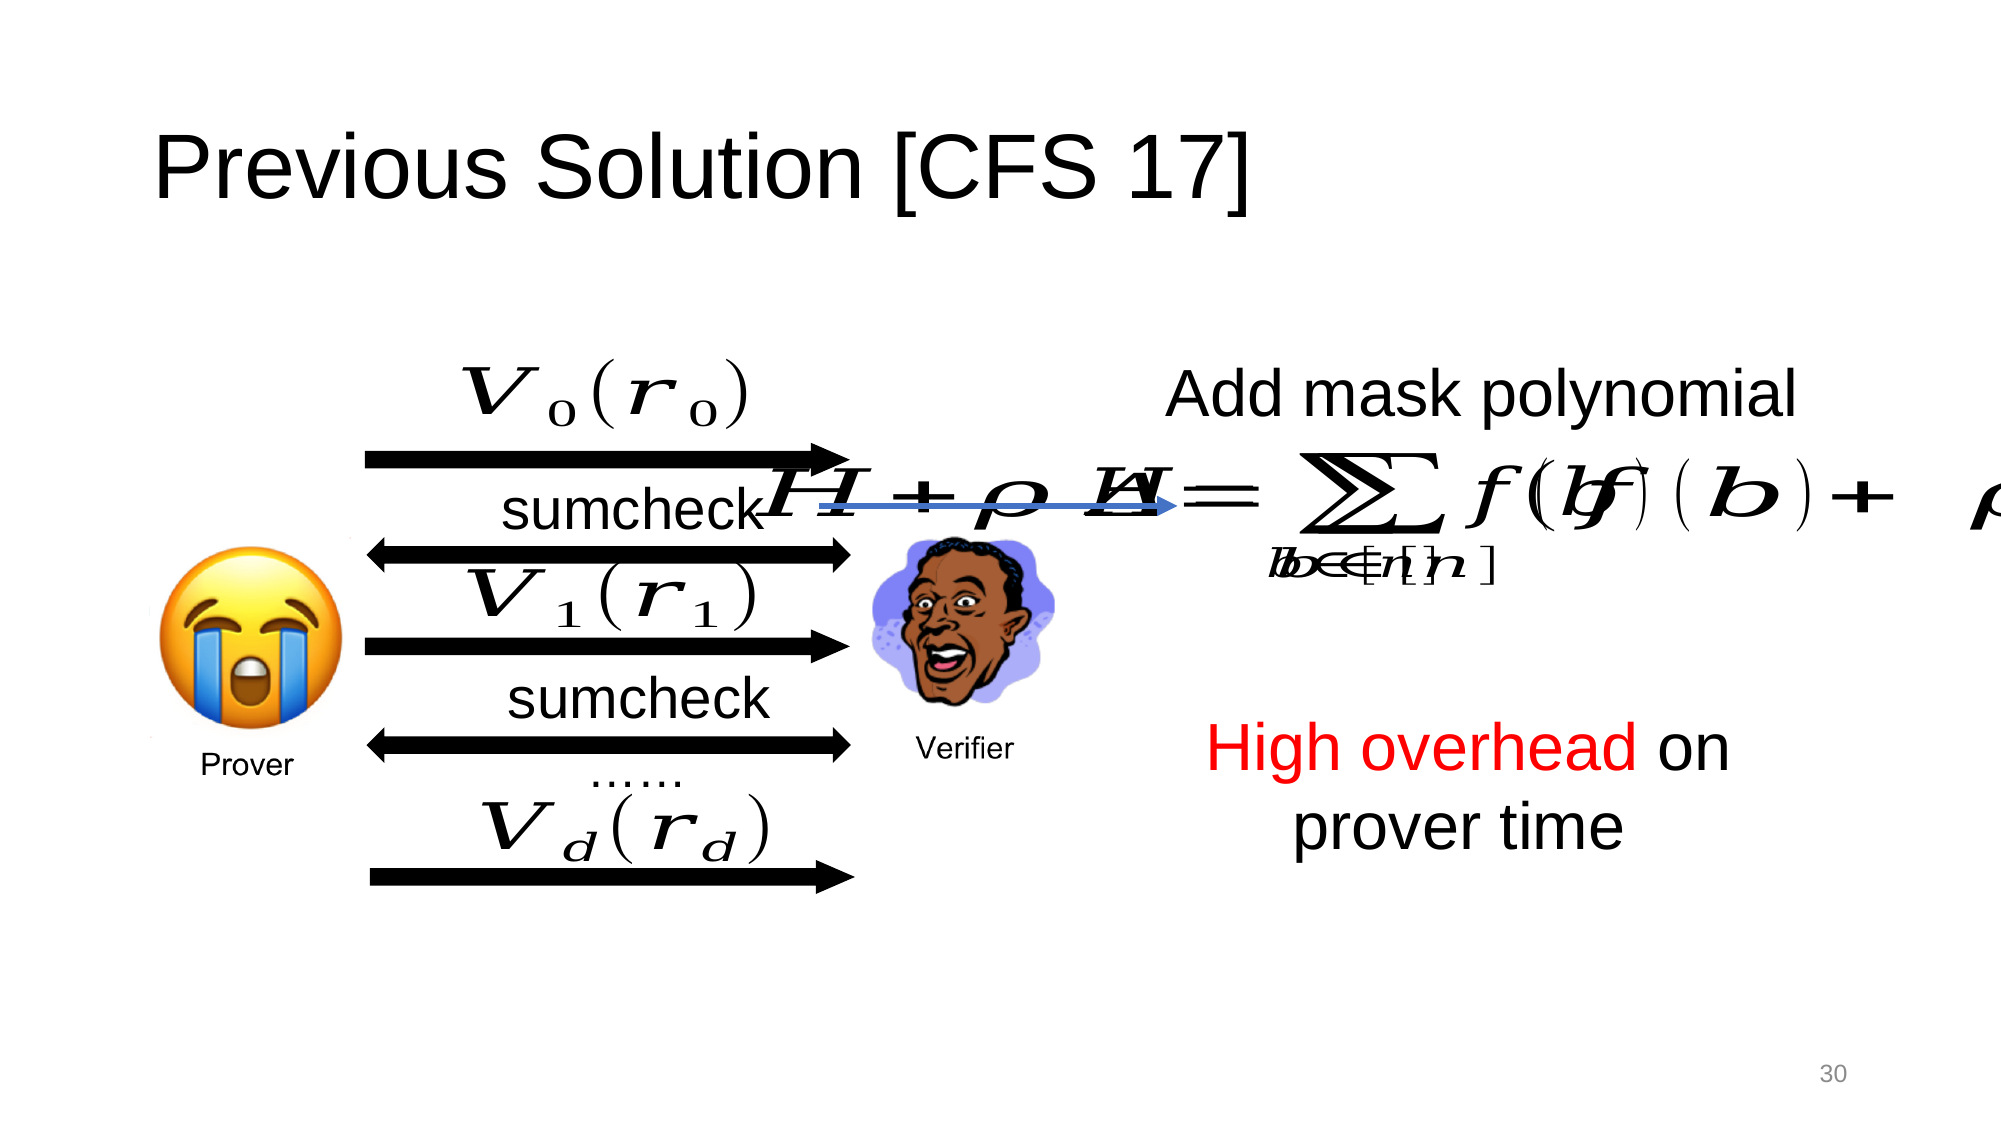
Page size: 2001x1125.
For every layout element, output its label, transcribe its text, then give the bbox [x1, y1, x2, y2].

picture [137, 527, 351, 798]
title Previous Solution [CFS 17] [137, 59, 1863, 278]
text_box [369, 859, 855, 894]
text_box …… [572, 754, 715, 805]
slide_number 30 [1412, 1042, 1863, 1103]
text_box [364, 629, 850, 664]
picture [860, 511, 1066, 792]
text_box sumcheck [493, 652, 793, 736]
text_box [364, 442, 850, 469]
text_box [366, 537, 851, 573]
text_box Add mask polynomial [1151, 342, 1864, 437]
text_box sumcheck [377, 464, 890, 549]
text_box [366, 727, 851, 764]
